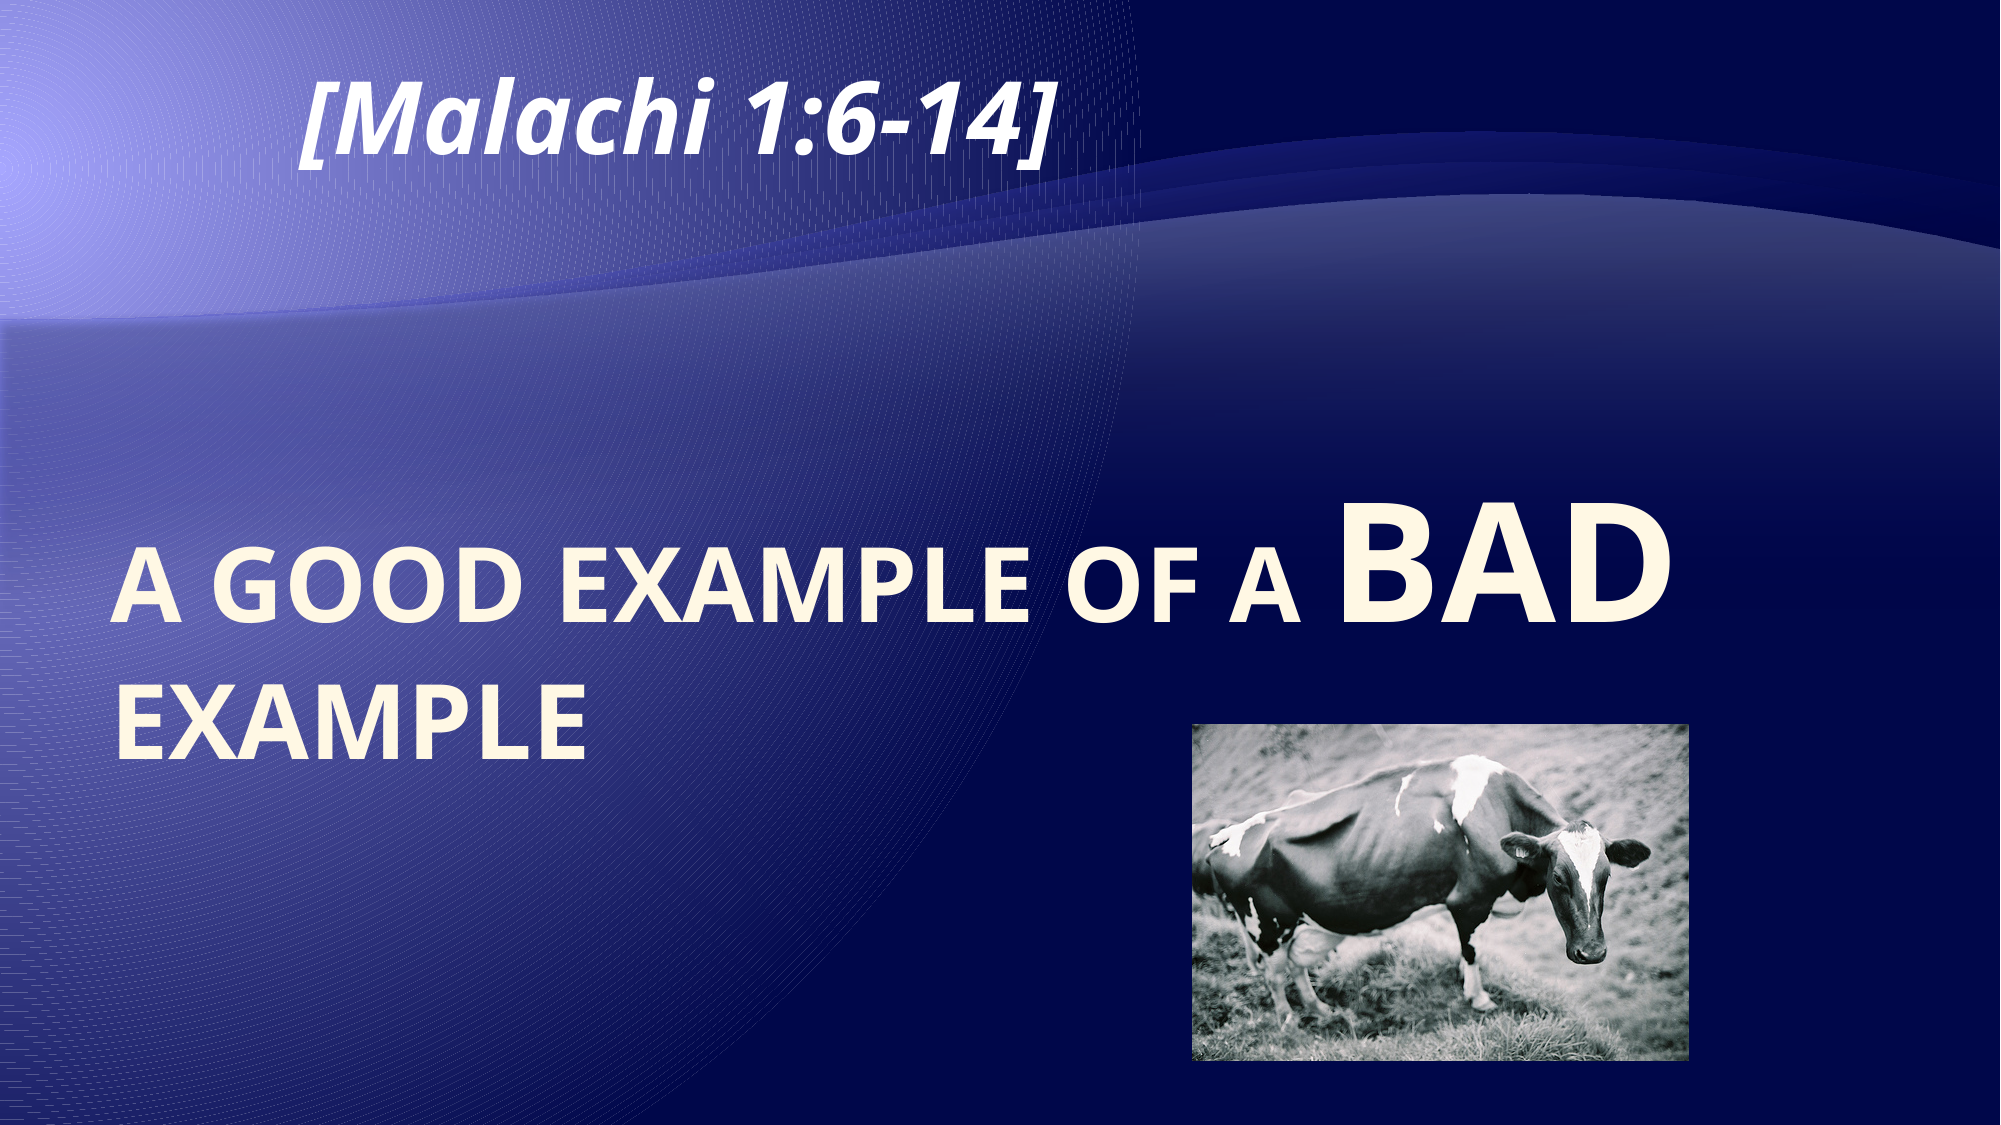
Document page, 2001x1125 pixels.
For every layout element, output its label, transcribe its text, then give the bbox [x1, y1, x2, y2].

picture [1191, 724, 1690, 1062]
title A Good Example of a BAD Example [110, 455, 1910, 811]
subtitle [Malachi 1:6-14] [300, 24, 1138, 175]
